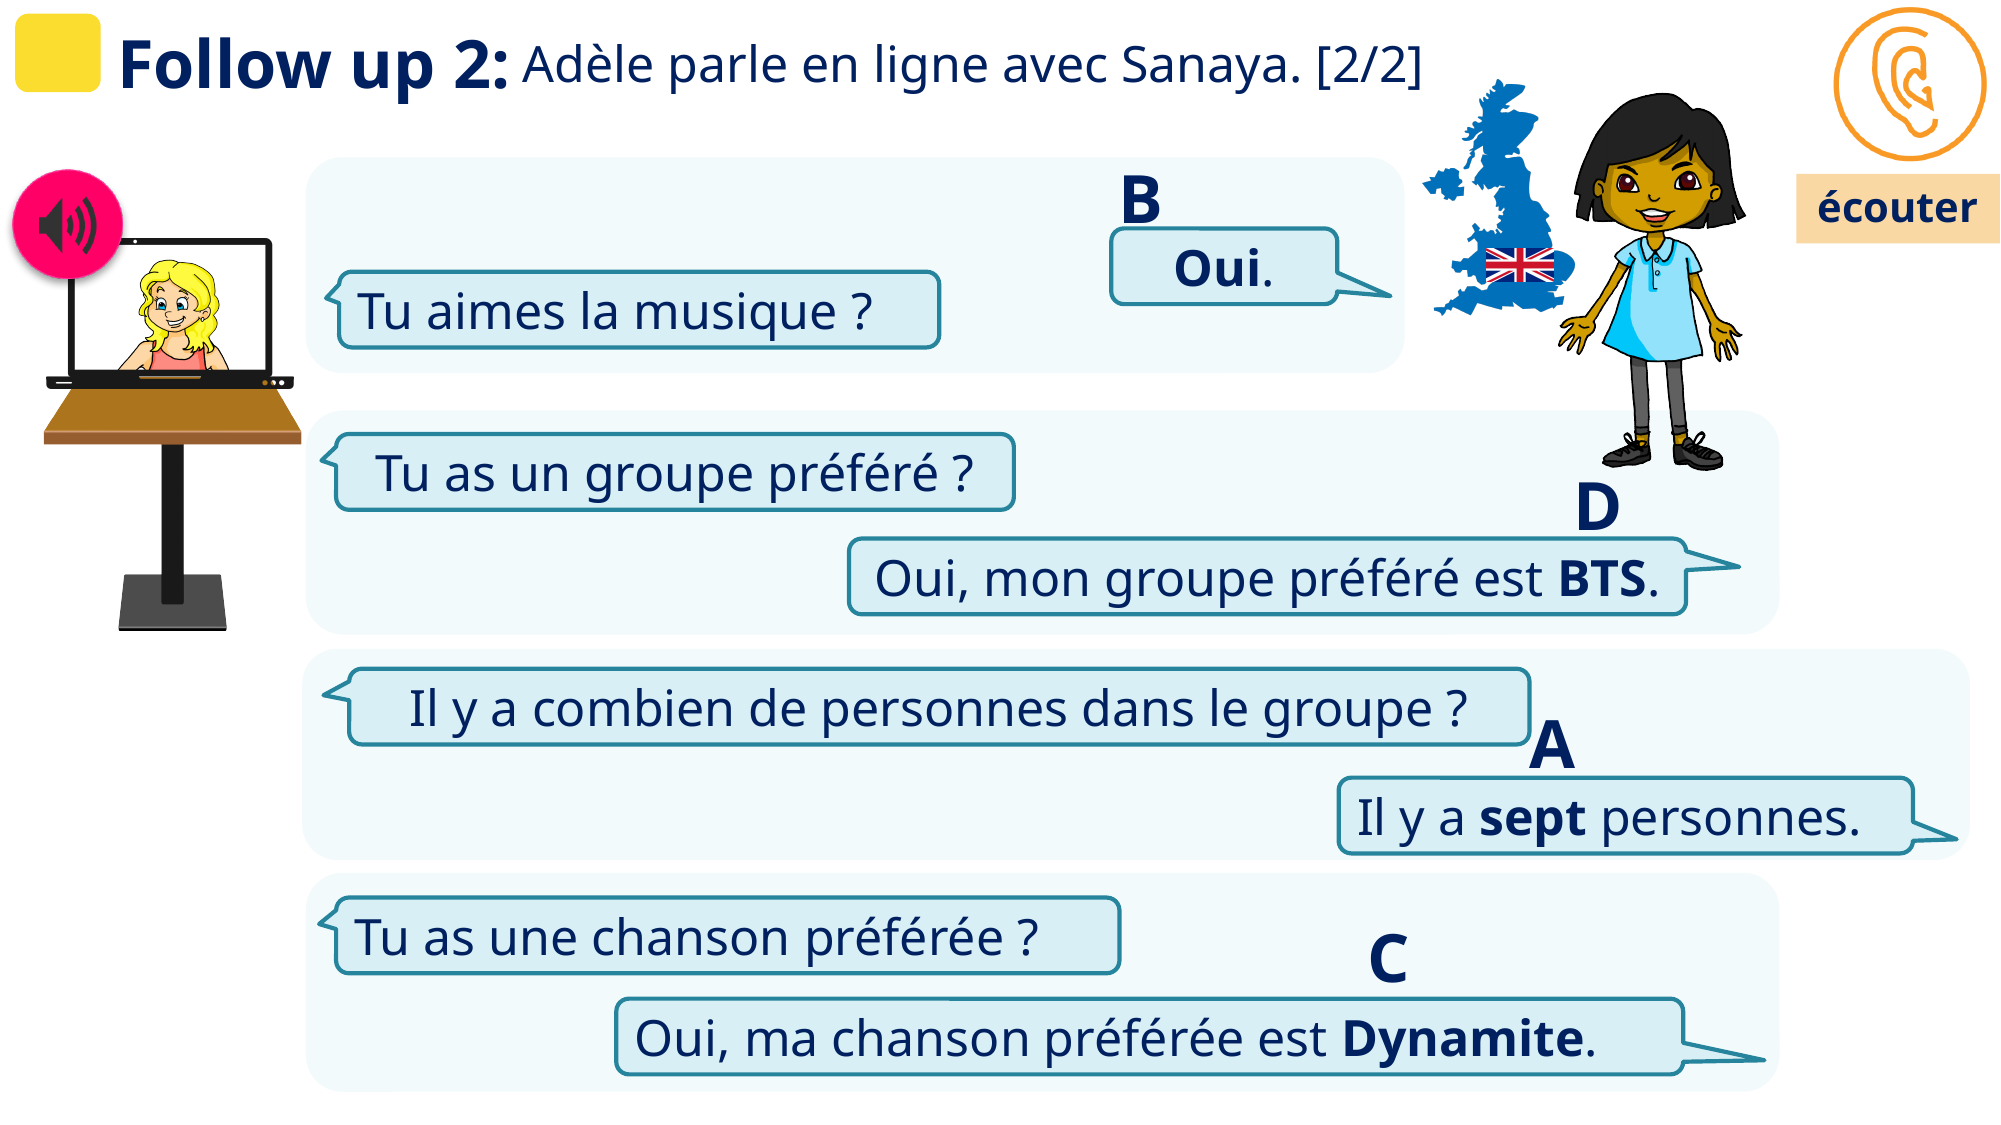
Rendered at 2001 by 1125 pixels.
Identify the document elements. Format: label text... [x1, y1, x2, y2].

title Follow up 2: [102, 23, 573, 110]
text_box Il y a sept personnes. [1336, 775, 1959, 856]
text_box écouter [1796, 173, 2000, 244]
picture [1422, 78, 1765, 480]
text_box Oui, mon groupe préféré est BTS. [846, 536, 1742, 617]
text_box C [1352, 908, 1502, 1003]
text_box [307, 408, 1782, 637]
text_box Oui. [1109, 226, 1393, 307]
text_box B [1103, 148, 1162, 244]
text_box [15, 13, 101, 93]
picture [12, 169, 303, 631]
text_box A [1514, 694, 1573, 790]
text_box [303, 155, 1407, 376]
text_box Tu as un groupe préféré ? [319, 431, 1016, 512]
text_box Tu aimes la musique ? [324, 269, 942, 350]
text_box Adèle parle en ligne avec Sanaya. [2/2] [507, 25, 1814, 101]
text_box [300, 646, 1973, 863]
text_box [303, 870, 1782, 1094]
picture [1819, 0, 2000, 181]
text_box Tu as une chanson préférée ? [317, 895, 1122, 976]
text_box Oui, ma chanson préférée est Dynamite. [614, 996, 1767, 1077]
text_box Il y a combien de personnes dans le groupe ? [321, 666, 1532, 747]
text_box D [1558, 488, 1617, 552]
